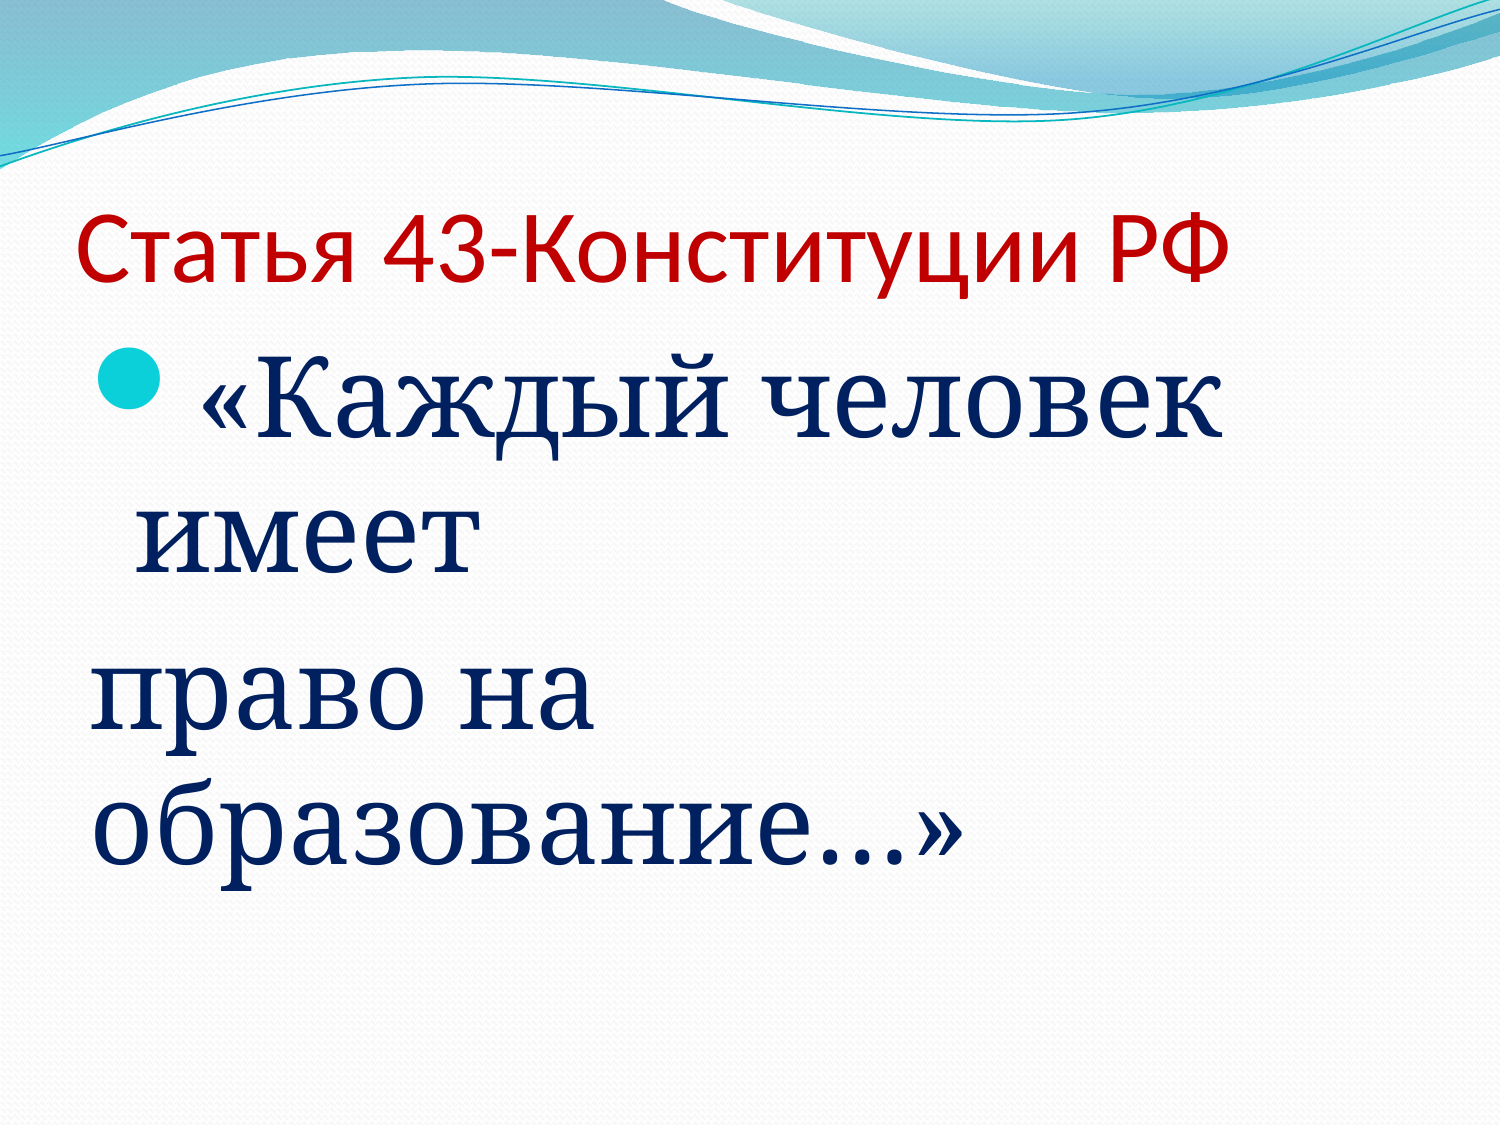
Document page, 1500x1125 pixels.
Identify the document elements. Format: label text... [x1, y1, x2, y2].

title Статья 43-Конституции РФ [75, 115, 1425, 303]
list «Каждый человек имеет право на образование…» [75, 317, 1425, 1038]
